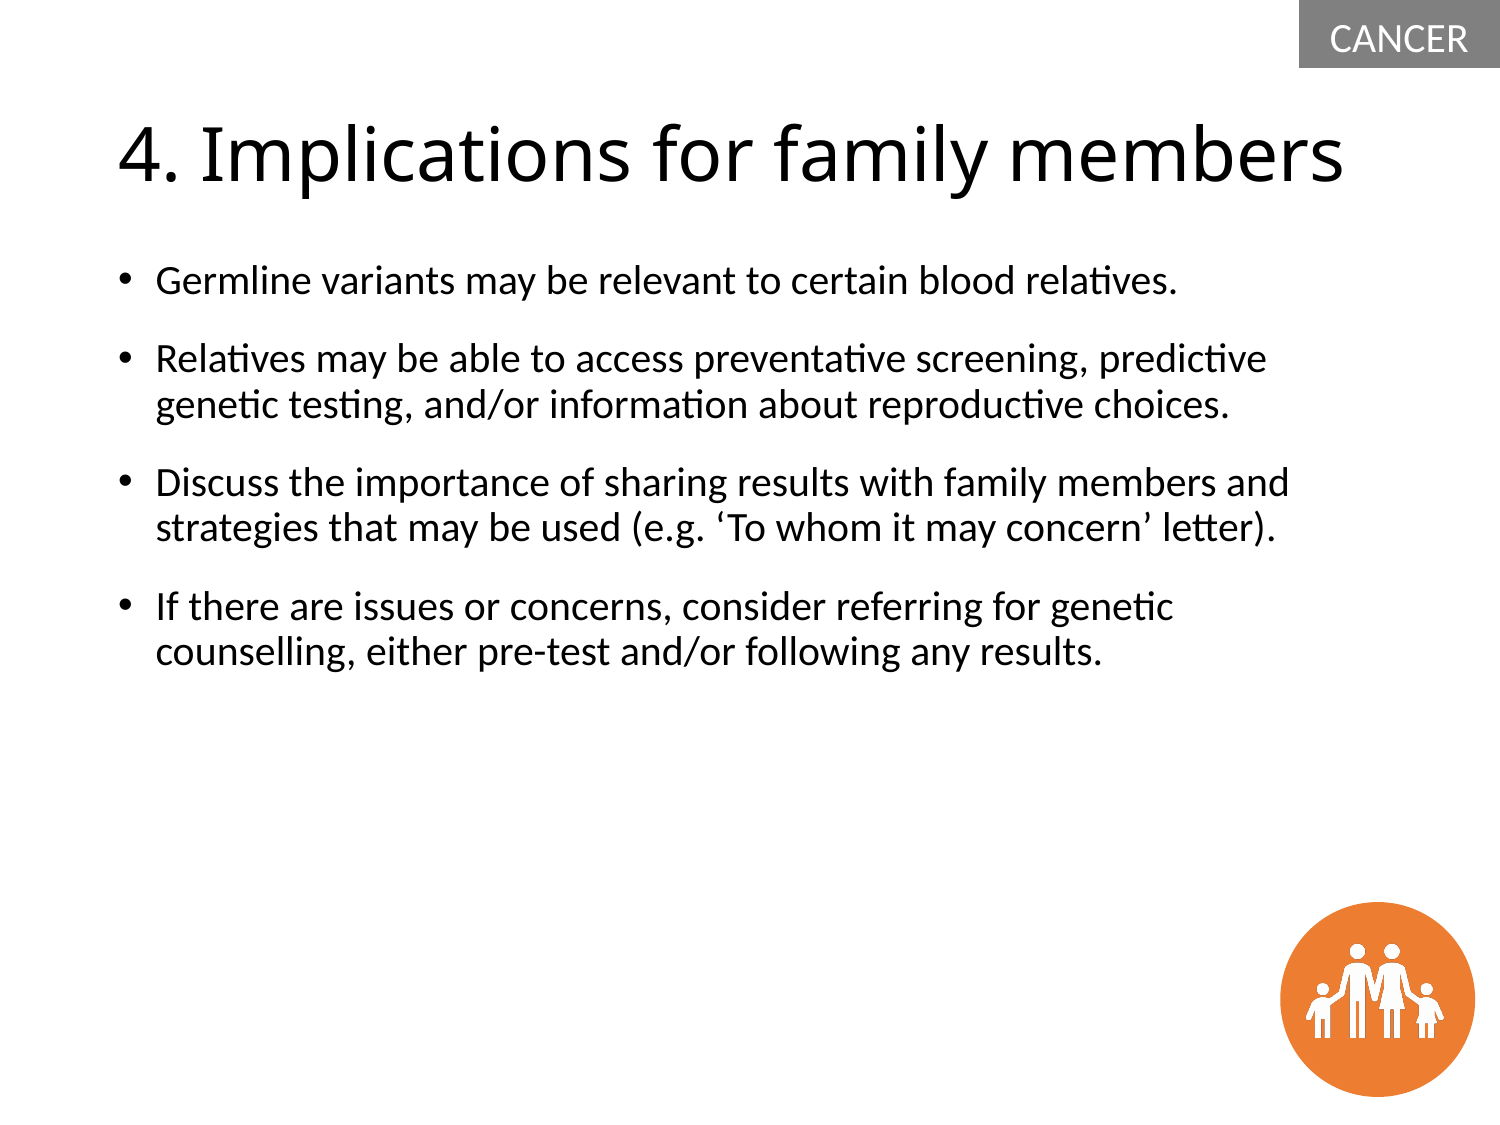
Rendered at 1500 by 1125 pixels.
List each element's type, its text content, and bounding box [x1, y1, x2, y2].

list Germline variants may be relevant to certain blood relatives. Relatives may be able to access preventative screening, predictive genetic testing, and/or information about reproductive choices. Discuss the importance of sharing results with family members and strategies that may be used (e.g. ‘To whom it may concern’ letter). If there are issues or concerns, consider referring for genetic counselling, either pre-test and/or following any results. [103, 251, 1397, 965]
text_box CANCER [1299, 0, 1500, 68]
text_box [1280, 902, 1476, 1097]
title 4. Implications for family members [103, 48, 1397, 251]
